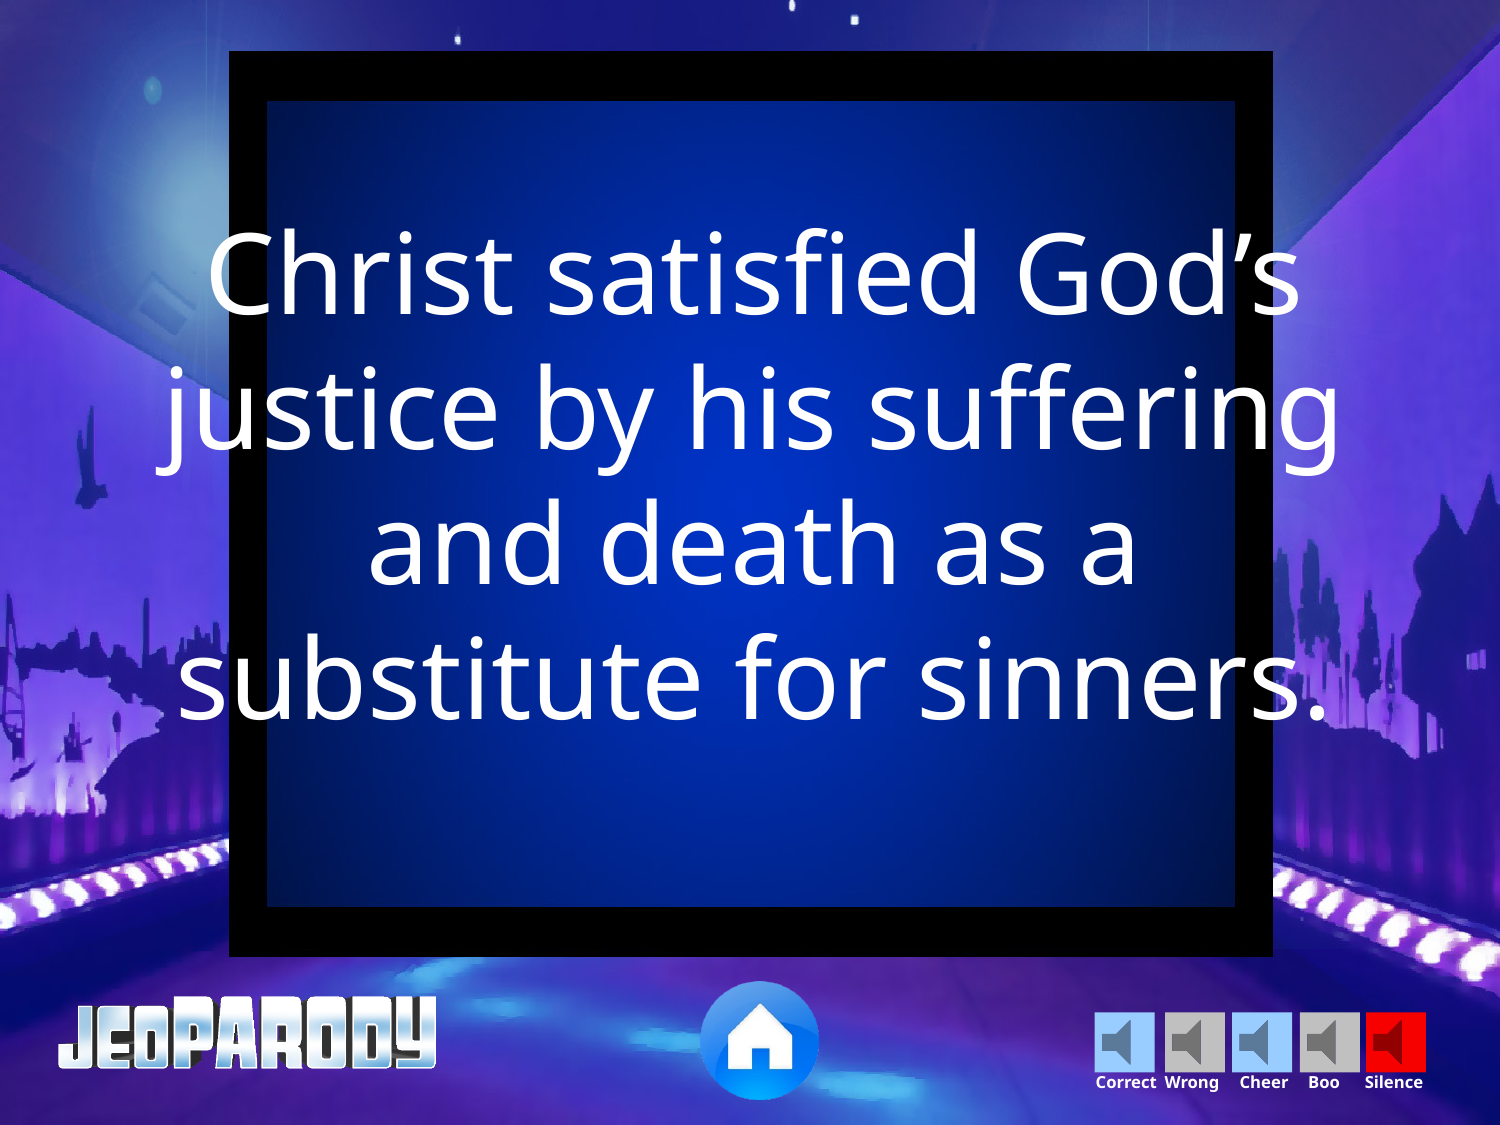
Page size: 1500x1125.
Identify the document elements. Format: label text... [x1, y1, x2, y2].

picture [0, 0, 1500, 1125]
text_box Christ satisfied God’s justice by his suffering and death as a substitute for sinners. [133, 194, 1375, 750]
